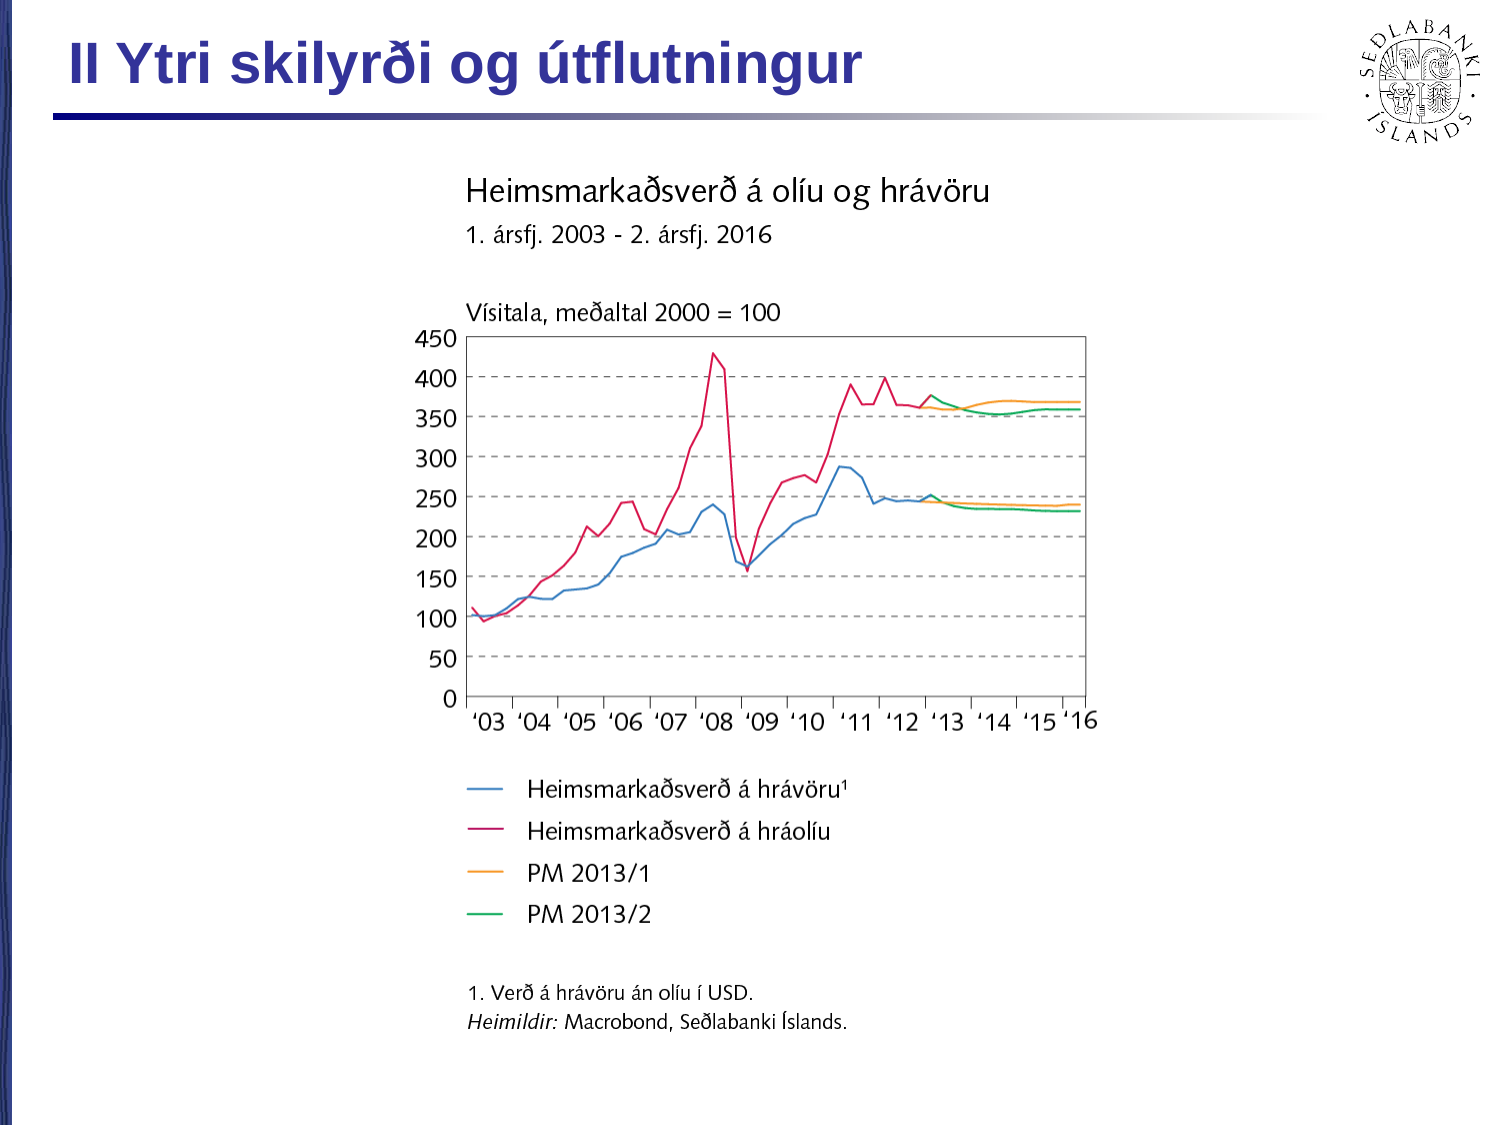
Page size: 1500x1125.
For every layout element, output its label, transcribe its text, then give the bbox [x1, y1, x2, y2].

picture [1357, 18, 1482, 149]
title II Ytri skilyrði og útflutningur [52, 10, 1330, 111]
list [414, 174, 1098, 1034]
picture [0, 0, 12, 1125]
